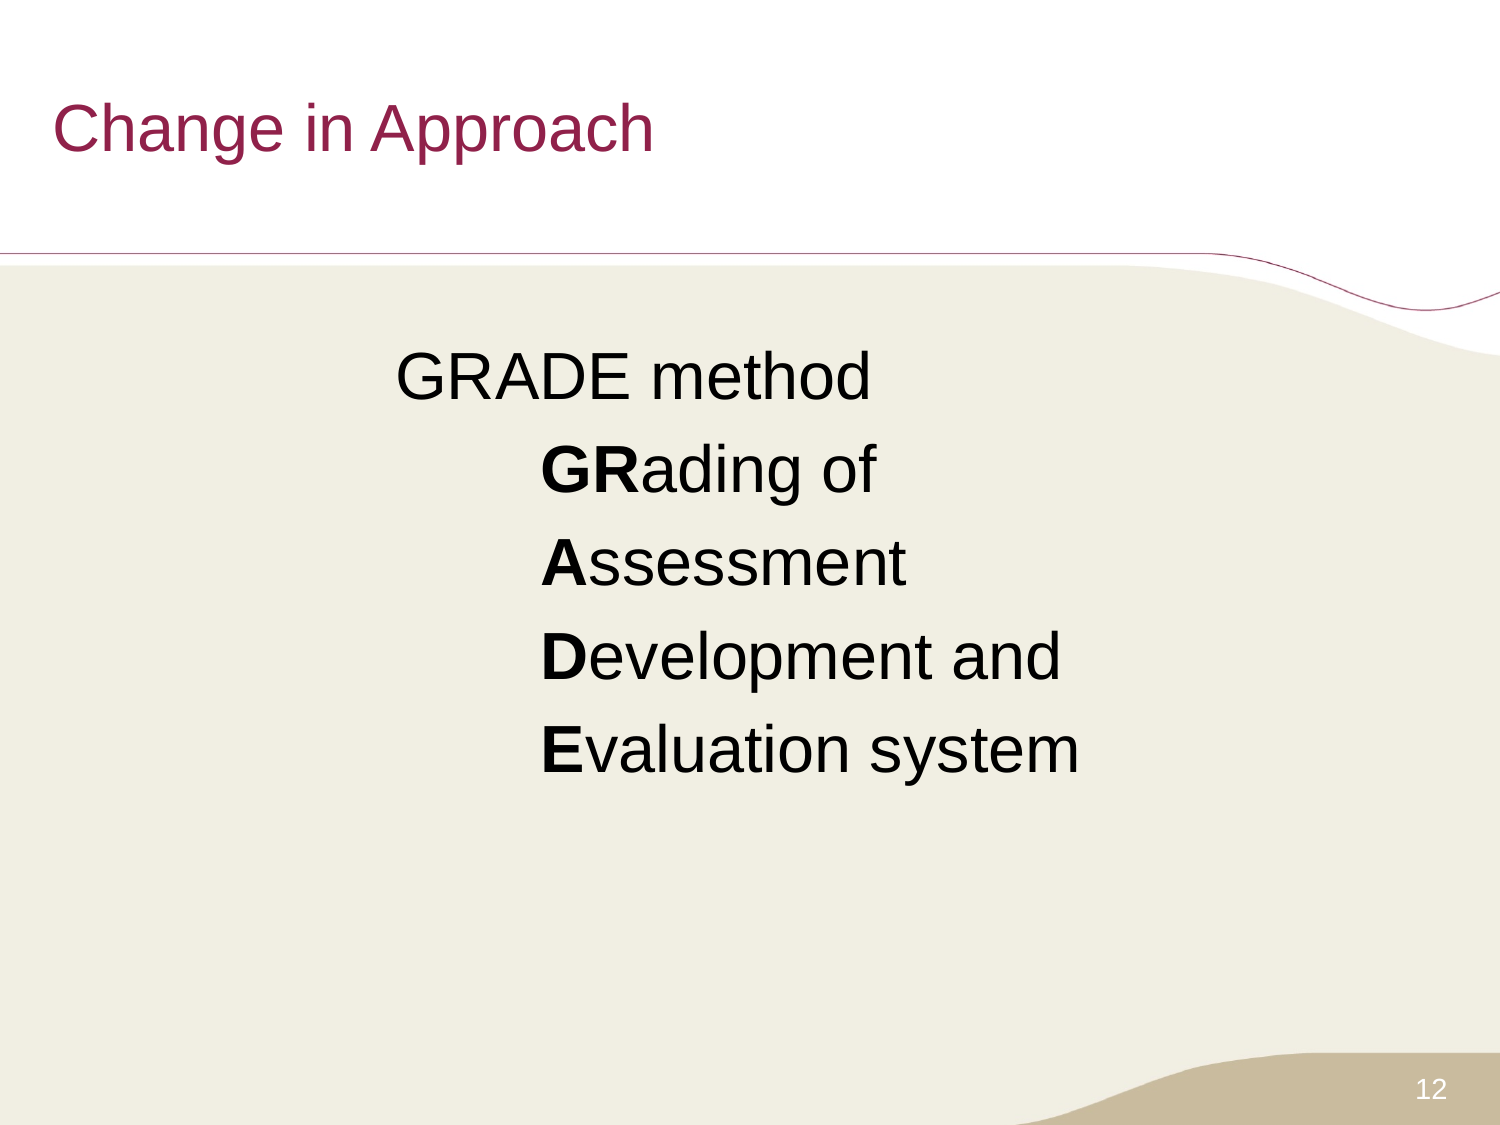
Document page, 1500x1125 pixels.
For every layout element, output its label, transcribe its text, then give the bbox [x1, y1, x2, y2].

text_box 12 [1149, 1062, 1463, 1113]
title Change in Approach [37, 24, 1500, 226]
picture [0, 0, 1500, 1125]
list GRADE method GRading of Assessment Development and Evaluation system [379, 324, 1121, 1001]
